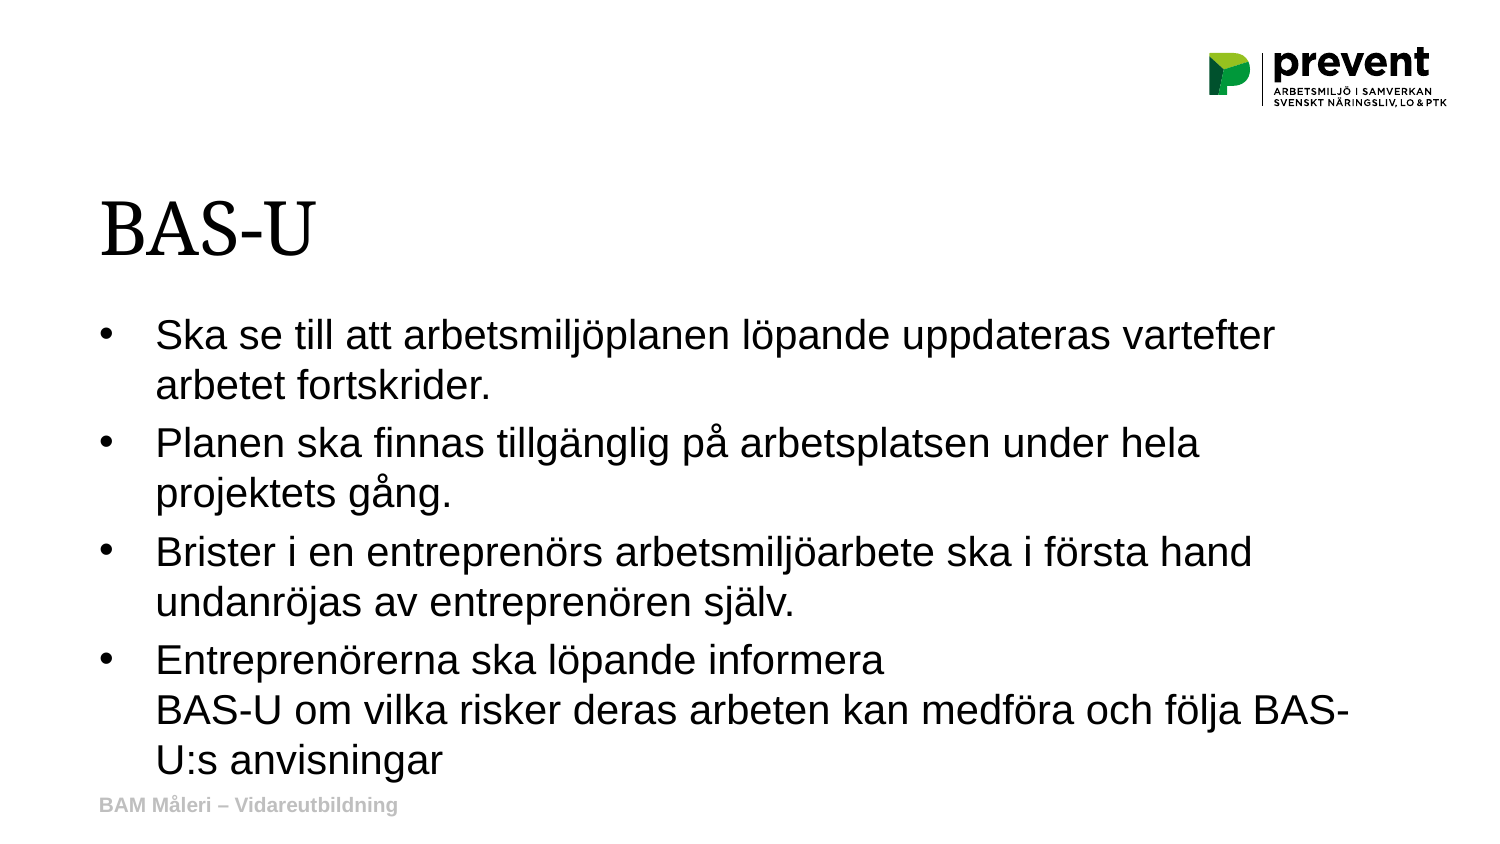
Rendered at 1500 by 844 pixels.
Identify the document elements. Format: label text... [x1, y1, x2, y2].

footer BAM Måleri – Vidareutbildning [83, 782, 559, 827]
list Ska se till att arbetsmiljöplanen löpande uppdateras vartefter arbetet fortskrider. Planen ska finnas tillgänglig på arbetsplatsen under hela projektets gång. Brister i en entreprenörs arbetsmiljöarbete ska i första hand undanröjas av entreprenören själv. Entreprenörerna ska löpande informera BAS-U om vilka risker deras arbeten kan medföra och följa BAS-U:s anvisningar [84, 300, 1366, 663]
list BAS-U [84, 113, 1109, 279]
